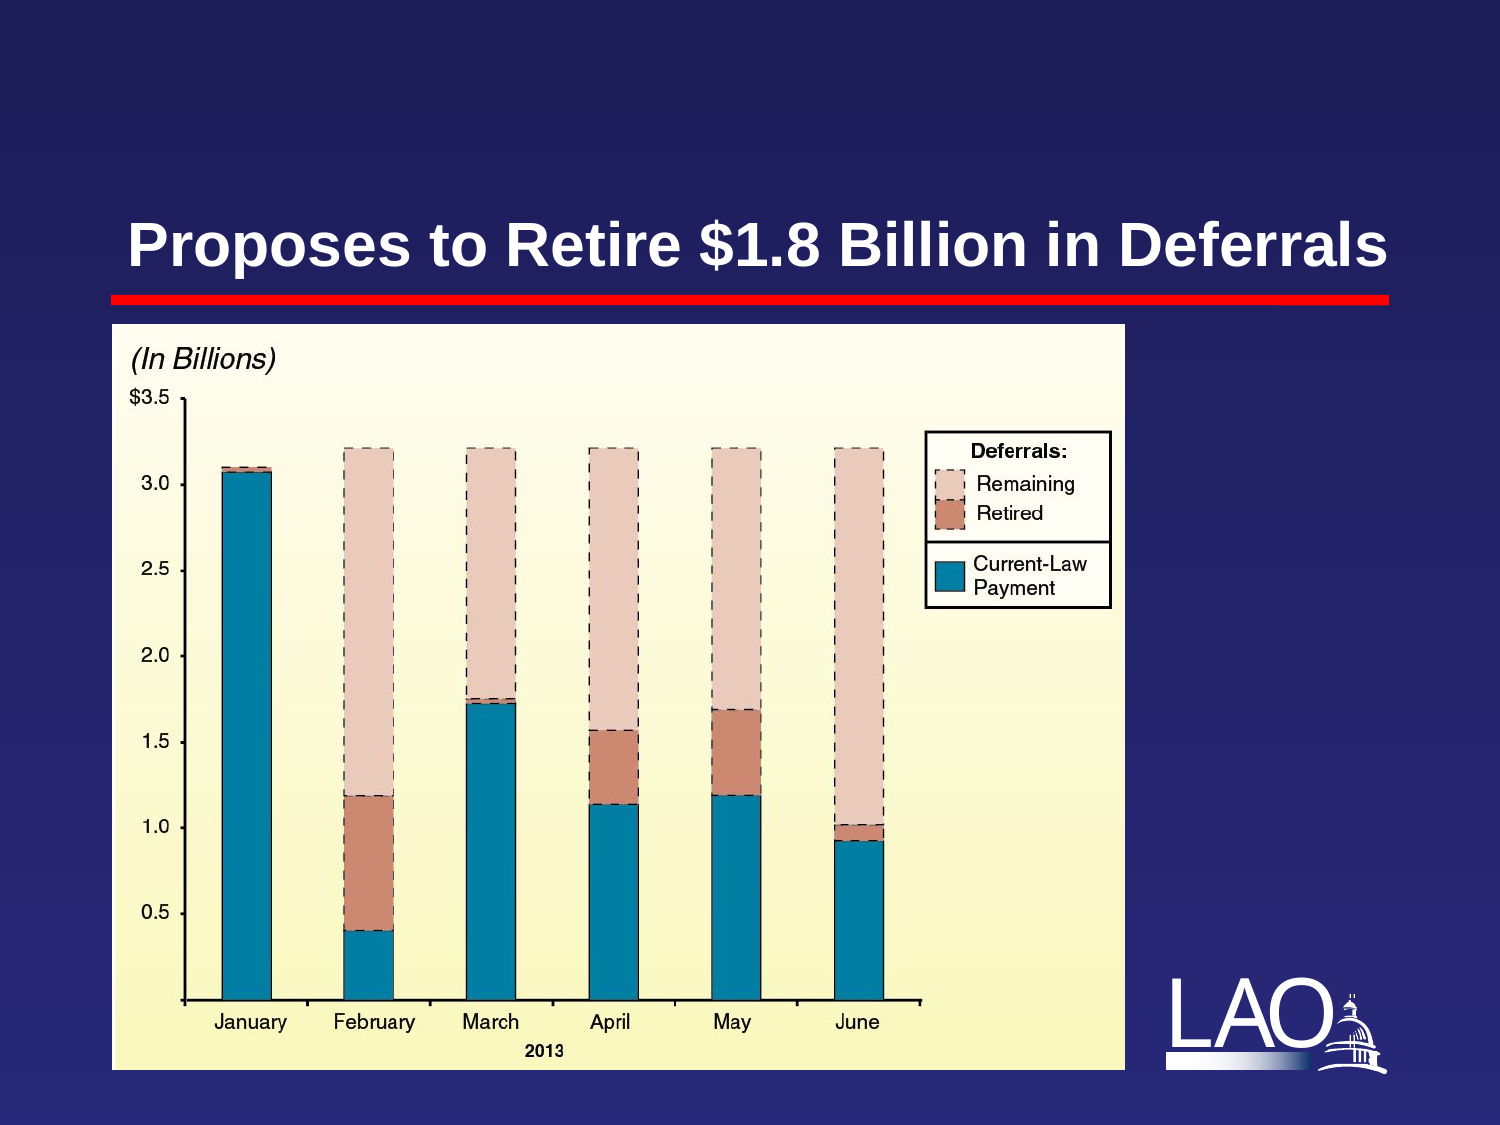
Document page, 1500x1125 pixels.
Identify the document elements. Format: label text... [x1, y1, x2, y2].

picture [112, 324, 1126, 1070]
text_box Proposes to Retire $1.8 Billion in Deferrals [112, 99, 1425, 288]
